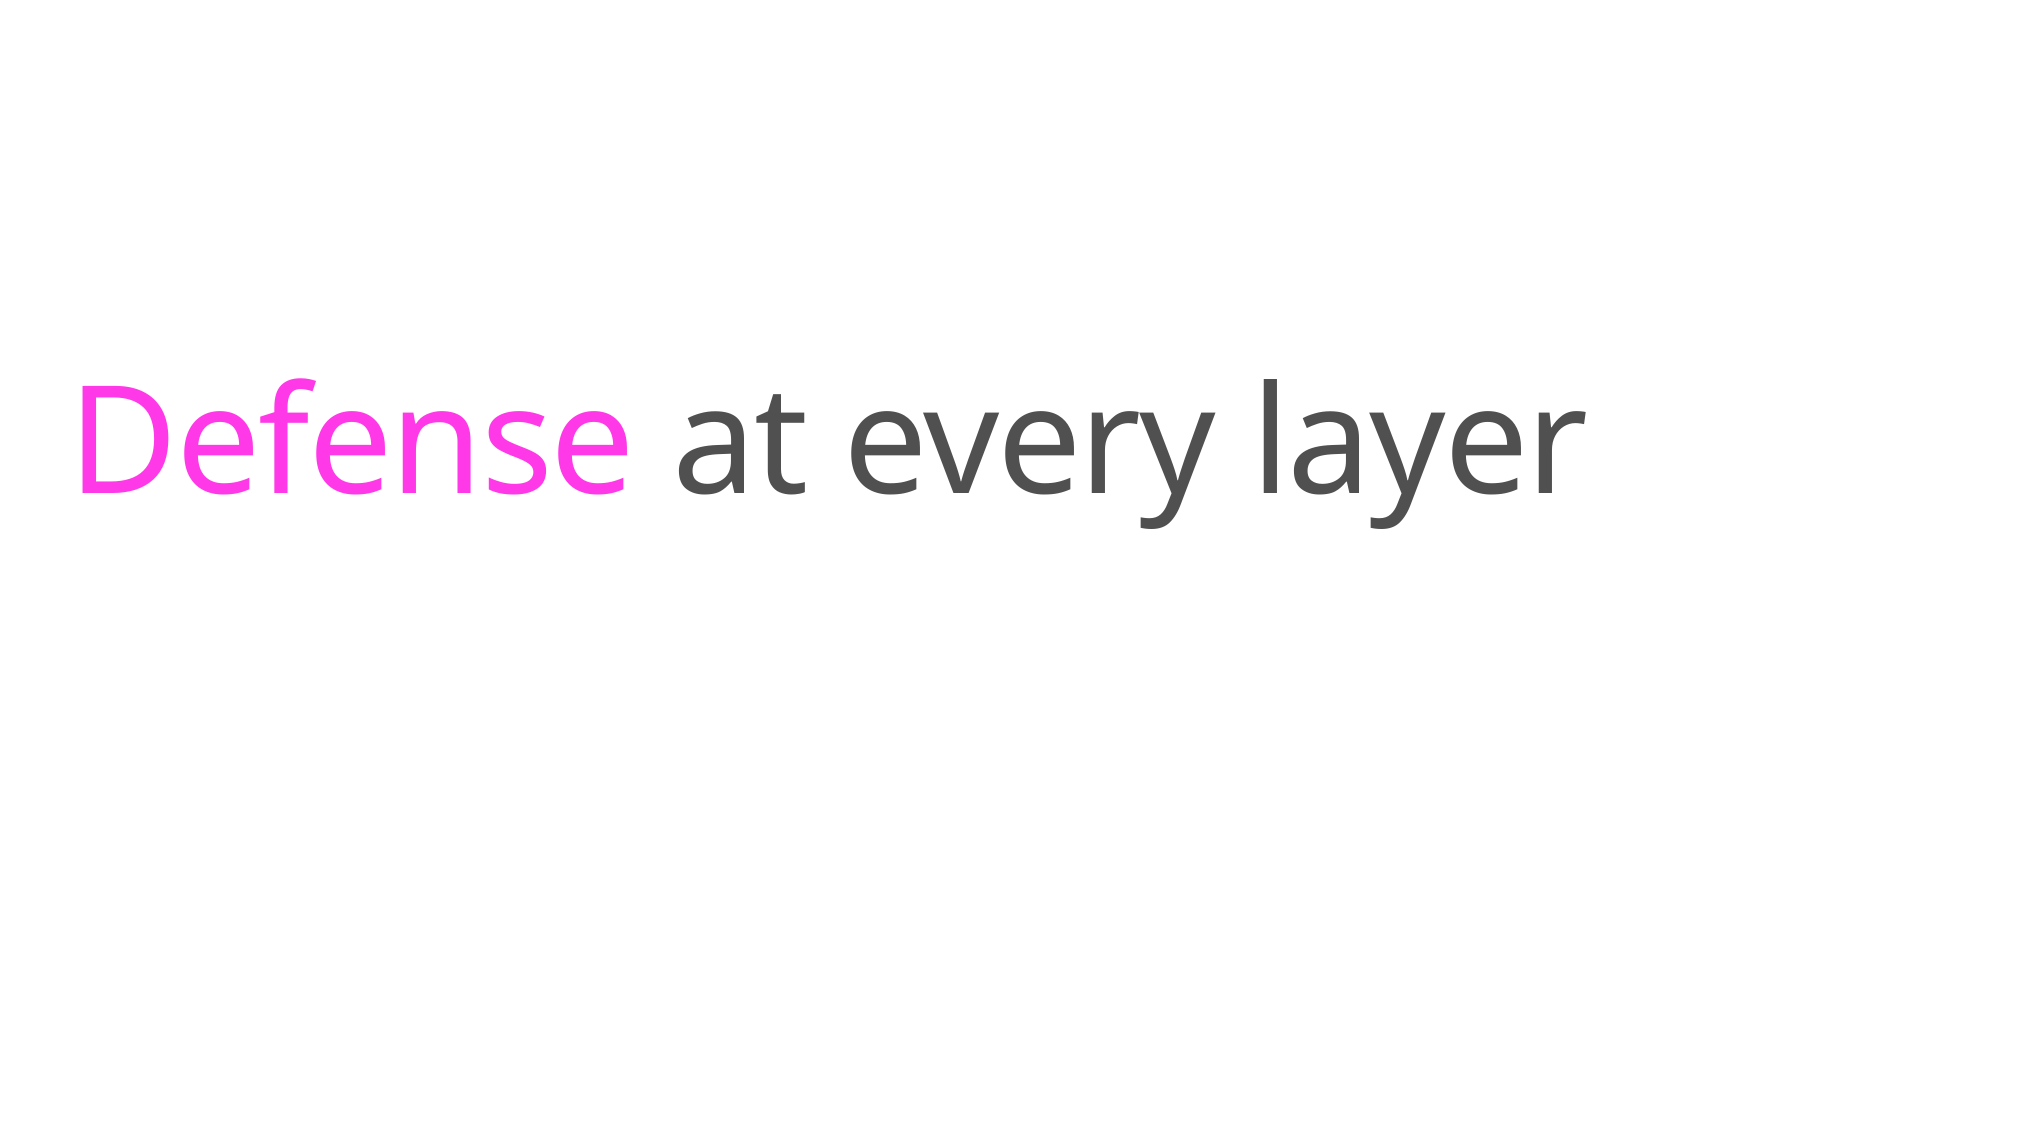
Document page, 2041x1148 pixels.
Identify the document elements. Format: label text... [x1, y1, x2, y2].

title Defense at every layer [45, 348, 1996, 546]
